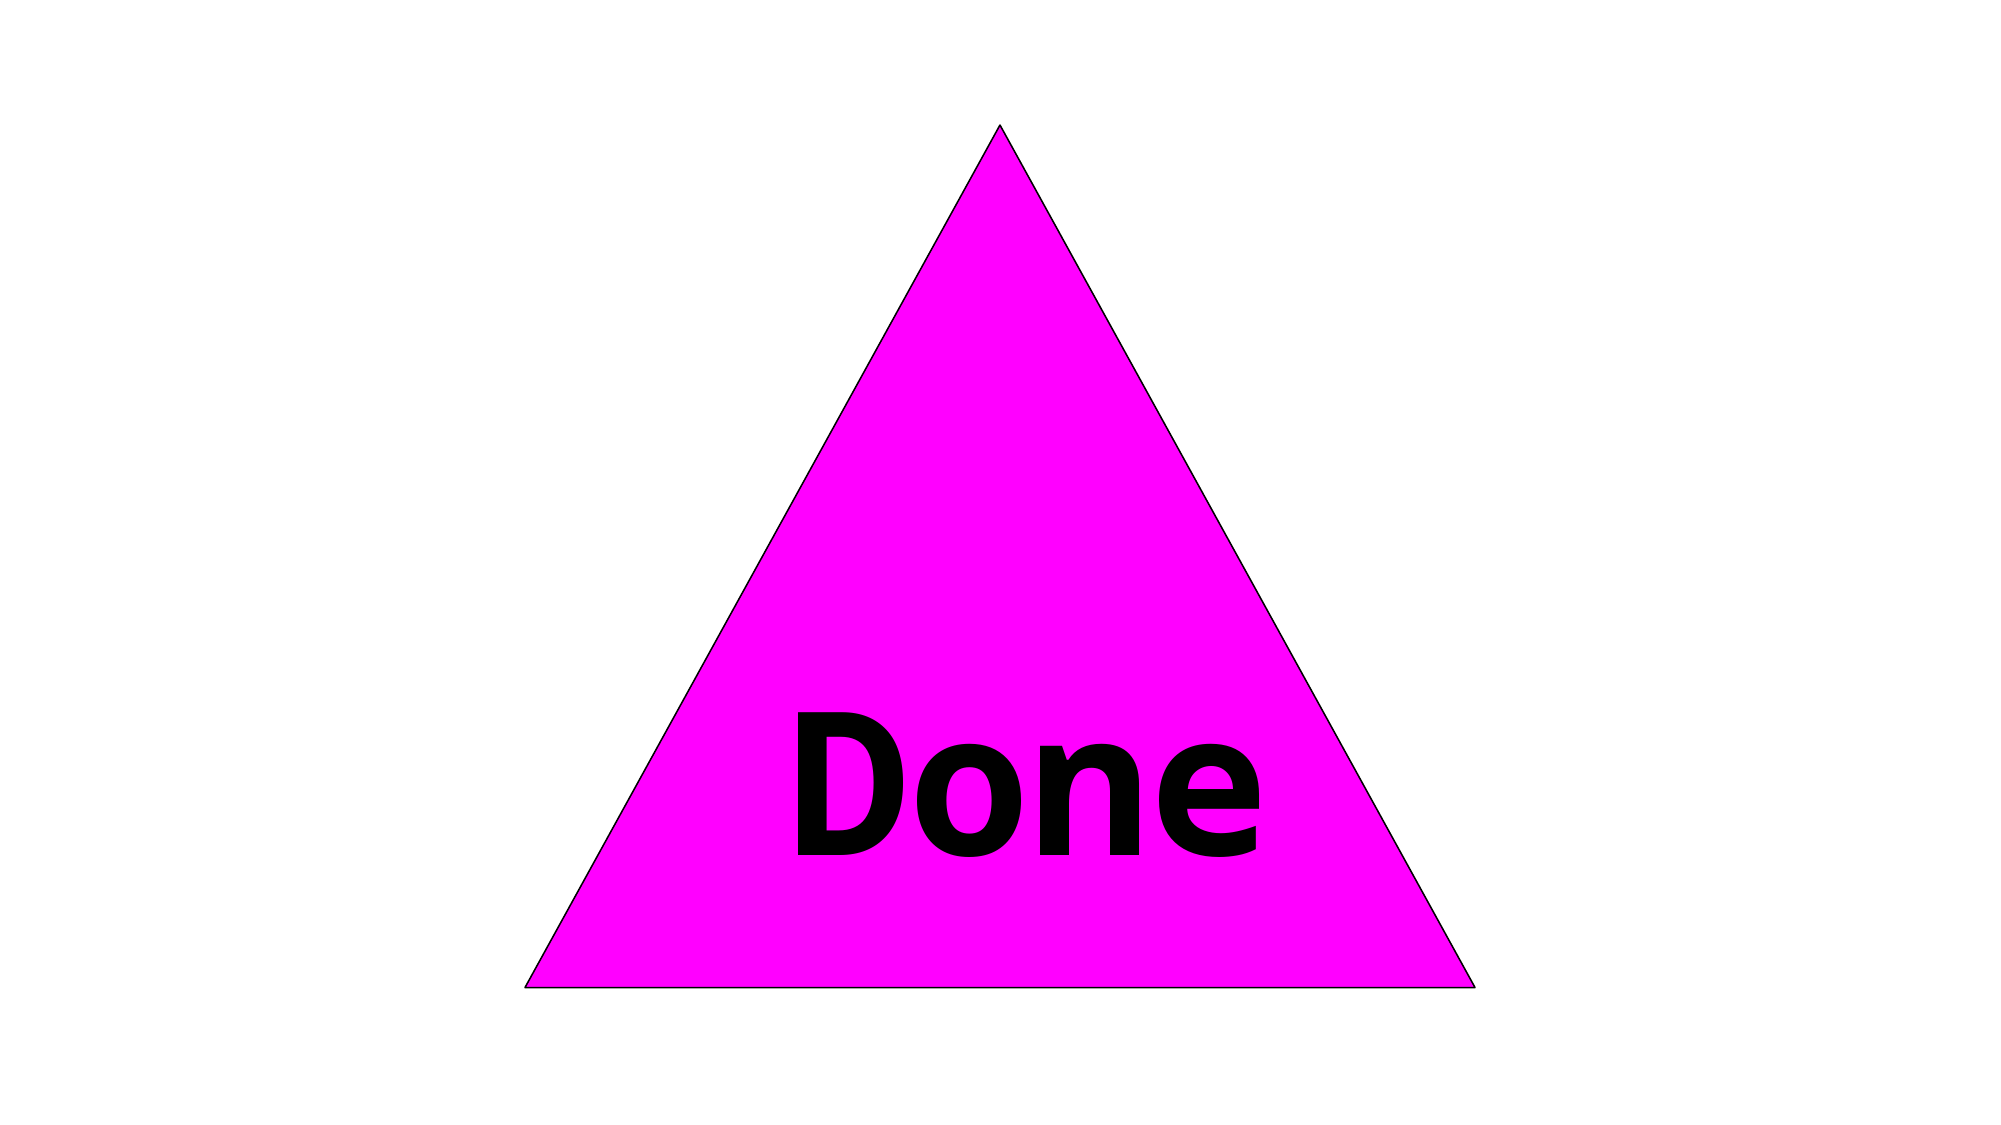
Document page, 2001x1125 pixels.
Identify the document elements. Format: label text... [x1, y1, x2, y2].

text_box [525, 125, 1476, 988]
text_box Done [774, 675, 1350, 906]
